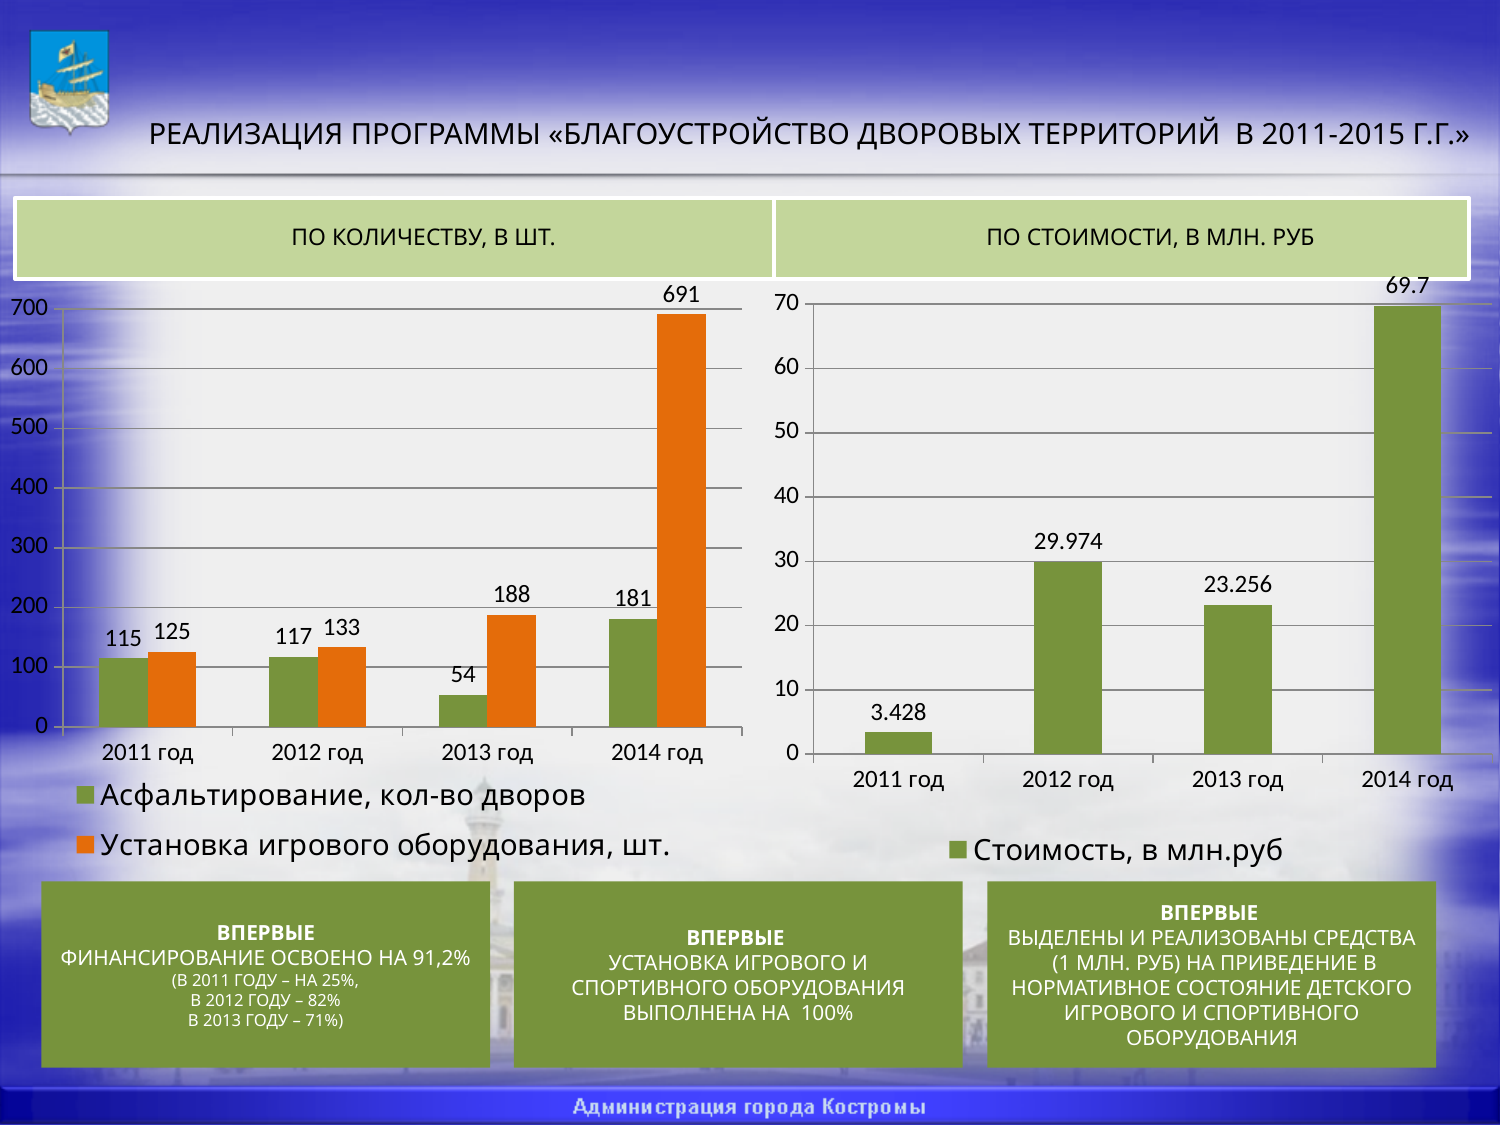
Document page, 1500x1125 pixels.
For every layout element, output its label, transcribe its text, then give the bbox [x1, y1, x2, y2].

text_box ВПЕРВЫЕ УСТАНОВКА ИГРОВОГО И СПОРТИВНОГО ОБОРУДОВАНИЯ ВЫПОЛНЕНА НА 100% [512, 901, 965, 1070]
text_box ВПЕРВЫЕ ФИНАНСИРОВАНИЕ ОСВОЕНО НА 91,2% (В 2011 ГОДУ – НА 25%, В 2012 ГОДУ – 82% В 2013 ГОДУ – 71%) [39, 901, 492, 1070]
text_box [14, 197, 773, 279]
chart [0, 238, 1494, 929]
picture [0, 0, 1500, 1125]
text_box РЕАЛИЗАЦИЯ ПРОГРАММЫ «БЛАГОУСТРОЙСТВО ДВОРОВЫХ ТЕРРИТОРИЙ В 2011-2015 Г.Г.» [123, 106, 1500, 159]
text_box ВПЕРВЫЕ ВЫДЕЛЕНЫ И РЕАЛИЗОВАНЫ СРЕДСТВА (1 МЛН. РУБ) НА ПРИВЕДЕНИЕ В НОРМАТИВНОЕ СОСТОЯНИЕ ДЕТСКОГО ИГРОВОГО И СПОРТИВНОГО ОБОРУДОВАНИЯ [985, 937, 1438, 1070]
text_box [774, 197, 1469, 236]
